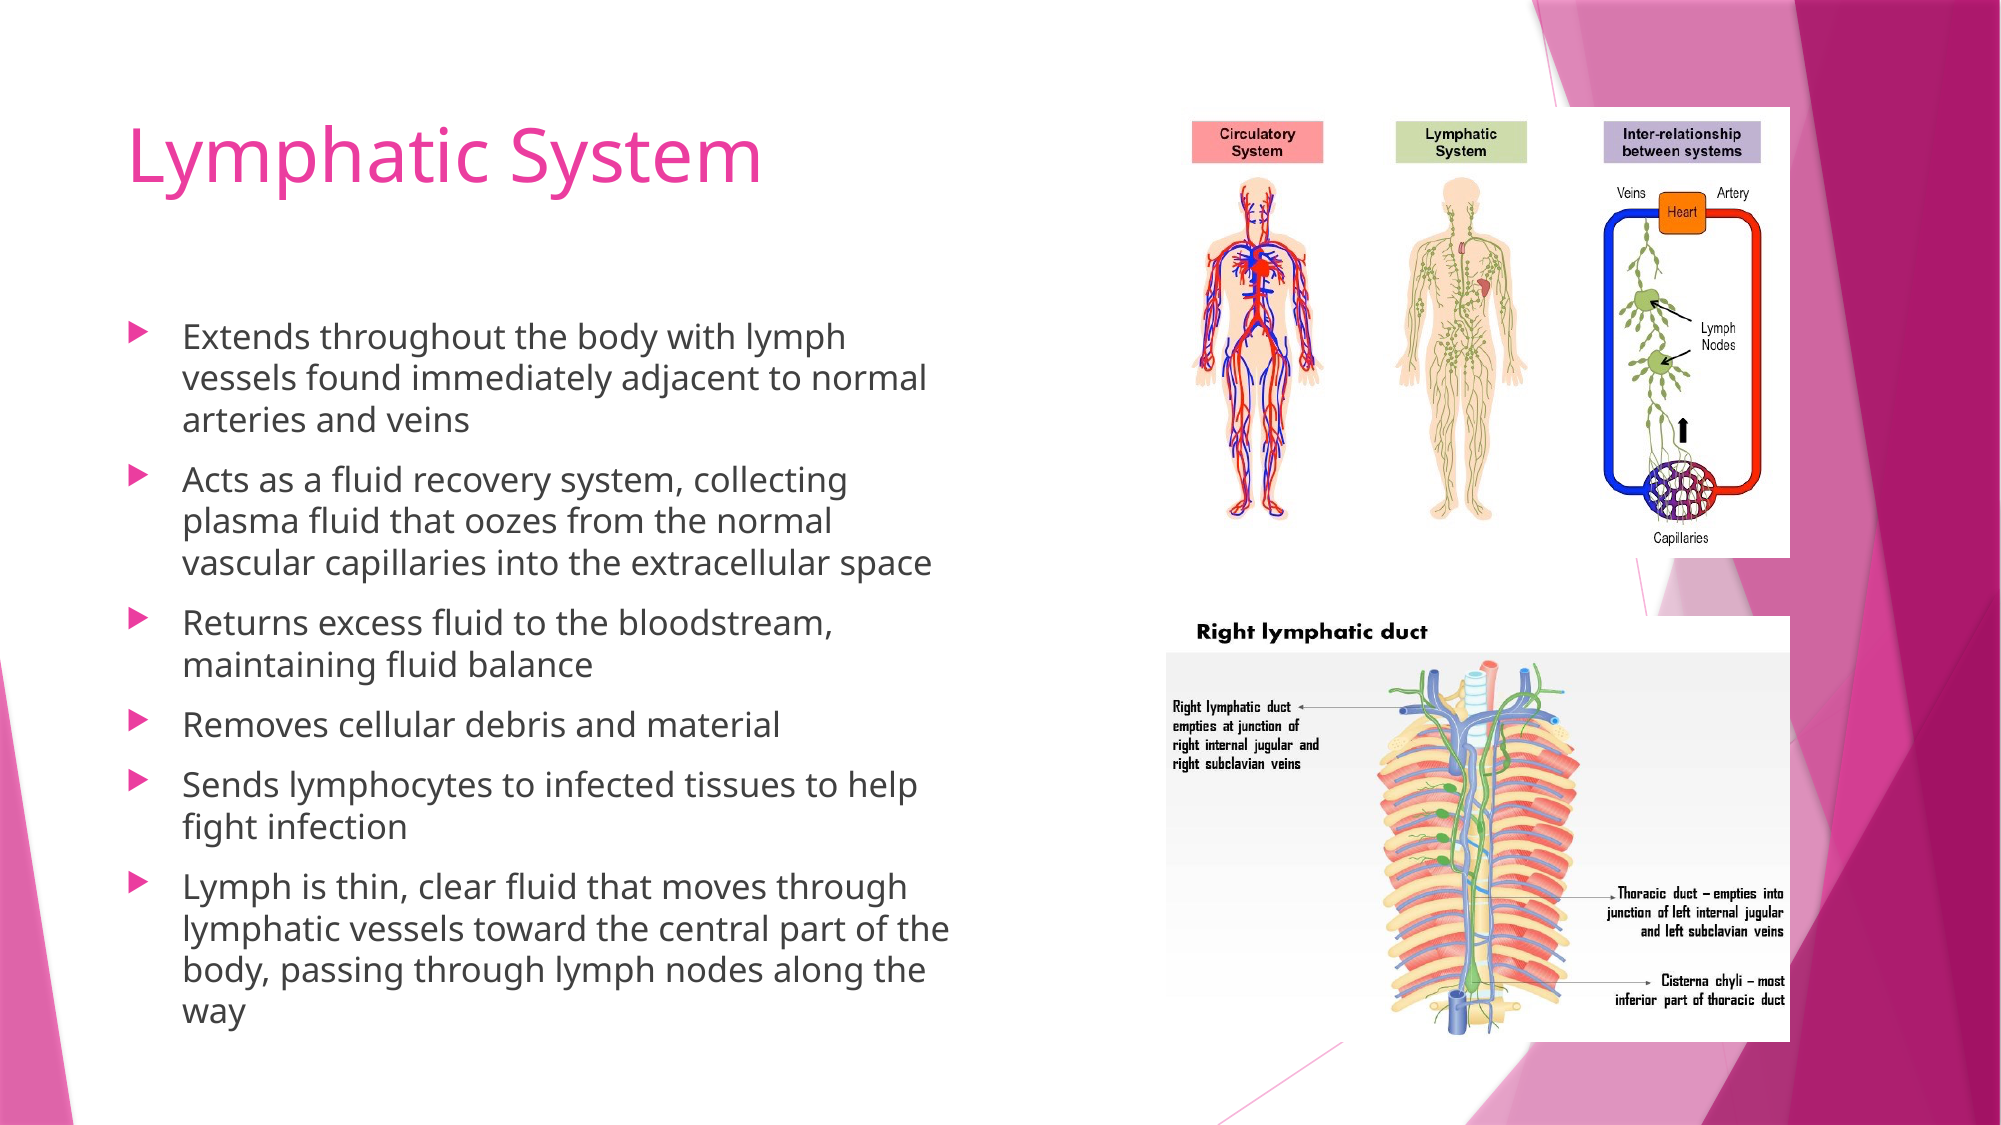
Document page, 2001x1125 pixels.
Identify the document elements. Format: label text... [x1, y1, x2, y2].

picture [1165, 615, 1791, 1043]
list Extends throughout the body with lymph vessels found immediately adjacent to normal arteries and veins Acts as a fluid recovery system, collecting plasma fluid that oozes from the normal vascular capillaries into the extracellular space Returns excess fluid to the bloodstream, maintaining fluid balance Removes cellular debris and material Sends lymphocytes to infected tissues to help fight infection Lymph is thin, clear fluid that moves through lymphatic vessels toward the central part of the body, passing through lymph nodes along the way [111, 307, 977, 1043]
picture [1165, 107, 1791, 558]
title Lymphatic System [111, 99, 1522, 317]
